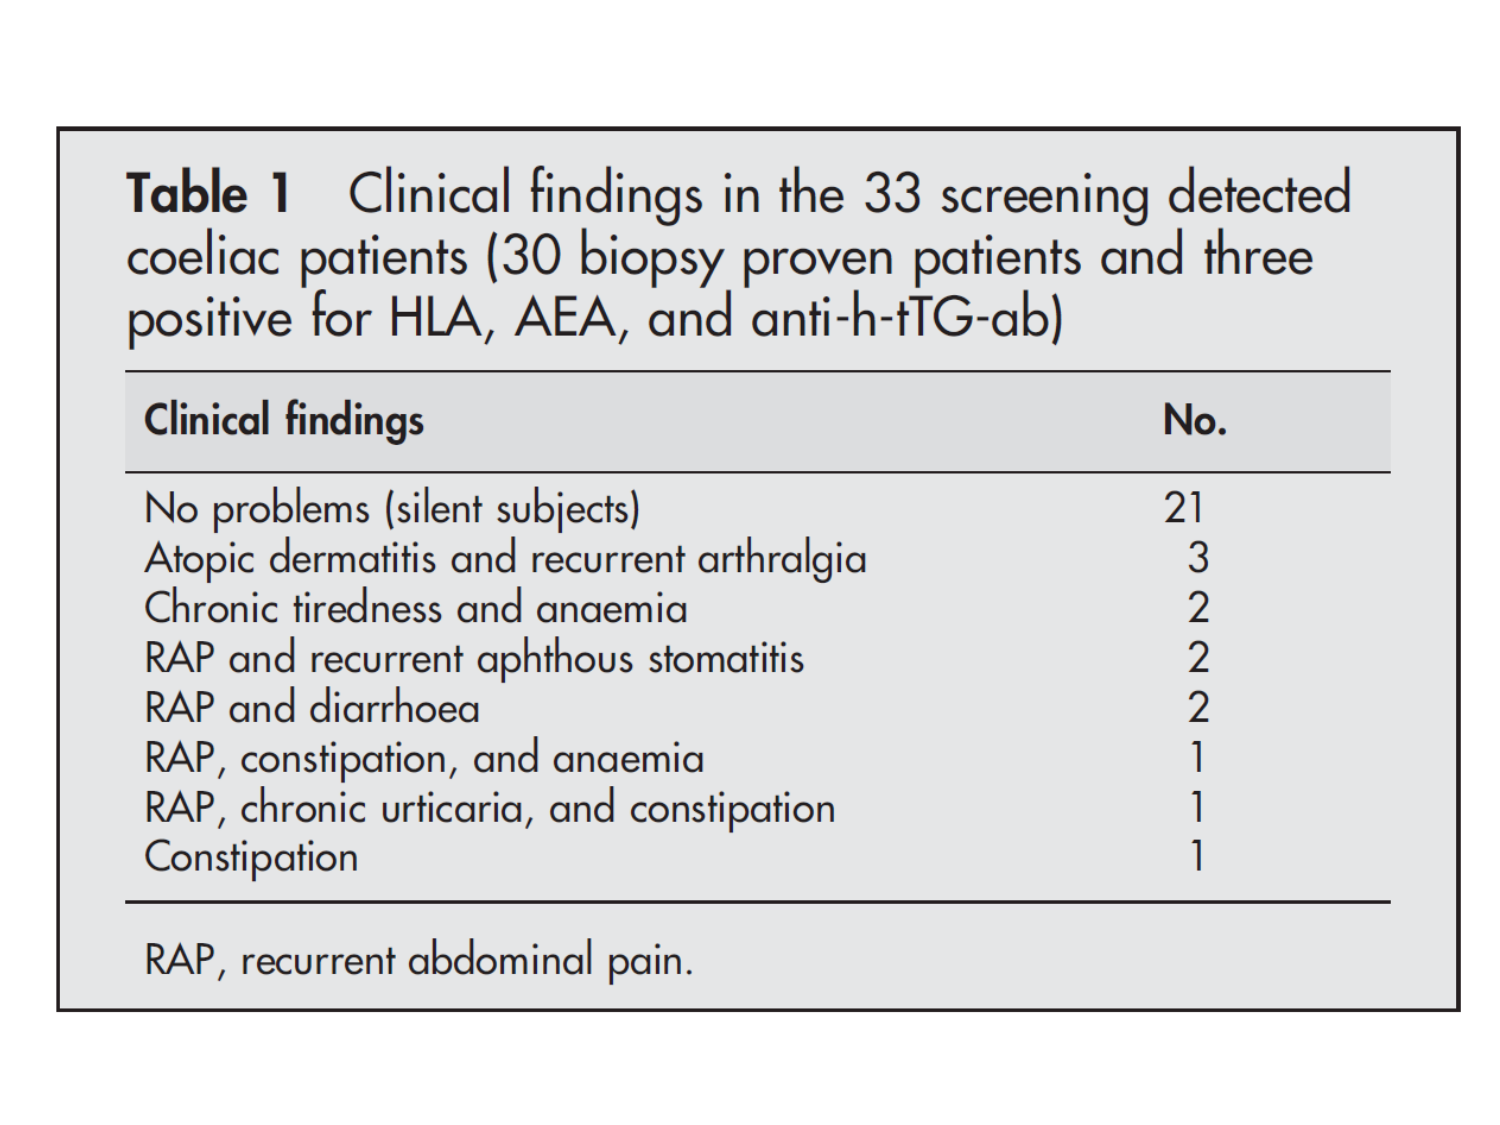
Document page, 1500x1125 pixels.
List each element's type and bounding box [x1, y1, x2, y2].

picture [41, 111, 1475, 1024]
